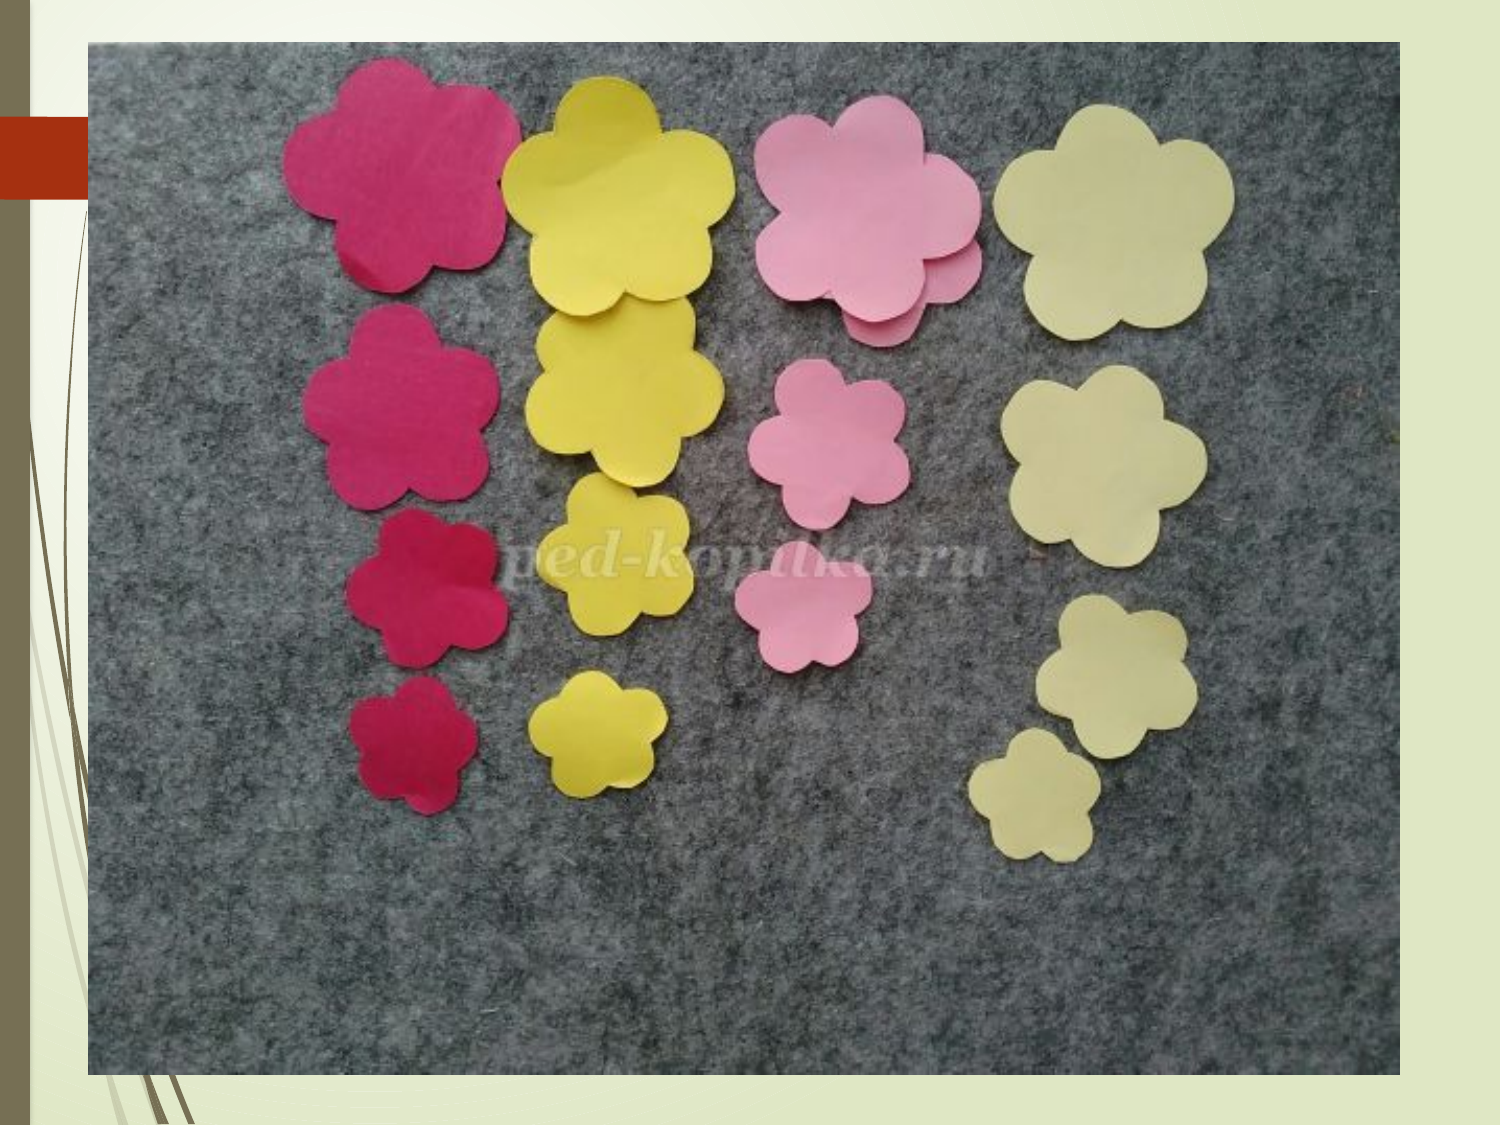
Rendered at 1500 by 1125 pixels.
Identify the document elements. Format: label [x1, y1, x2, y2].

picture [88, 42, 1400, 1075]
